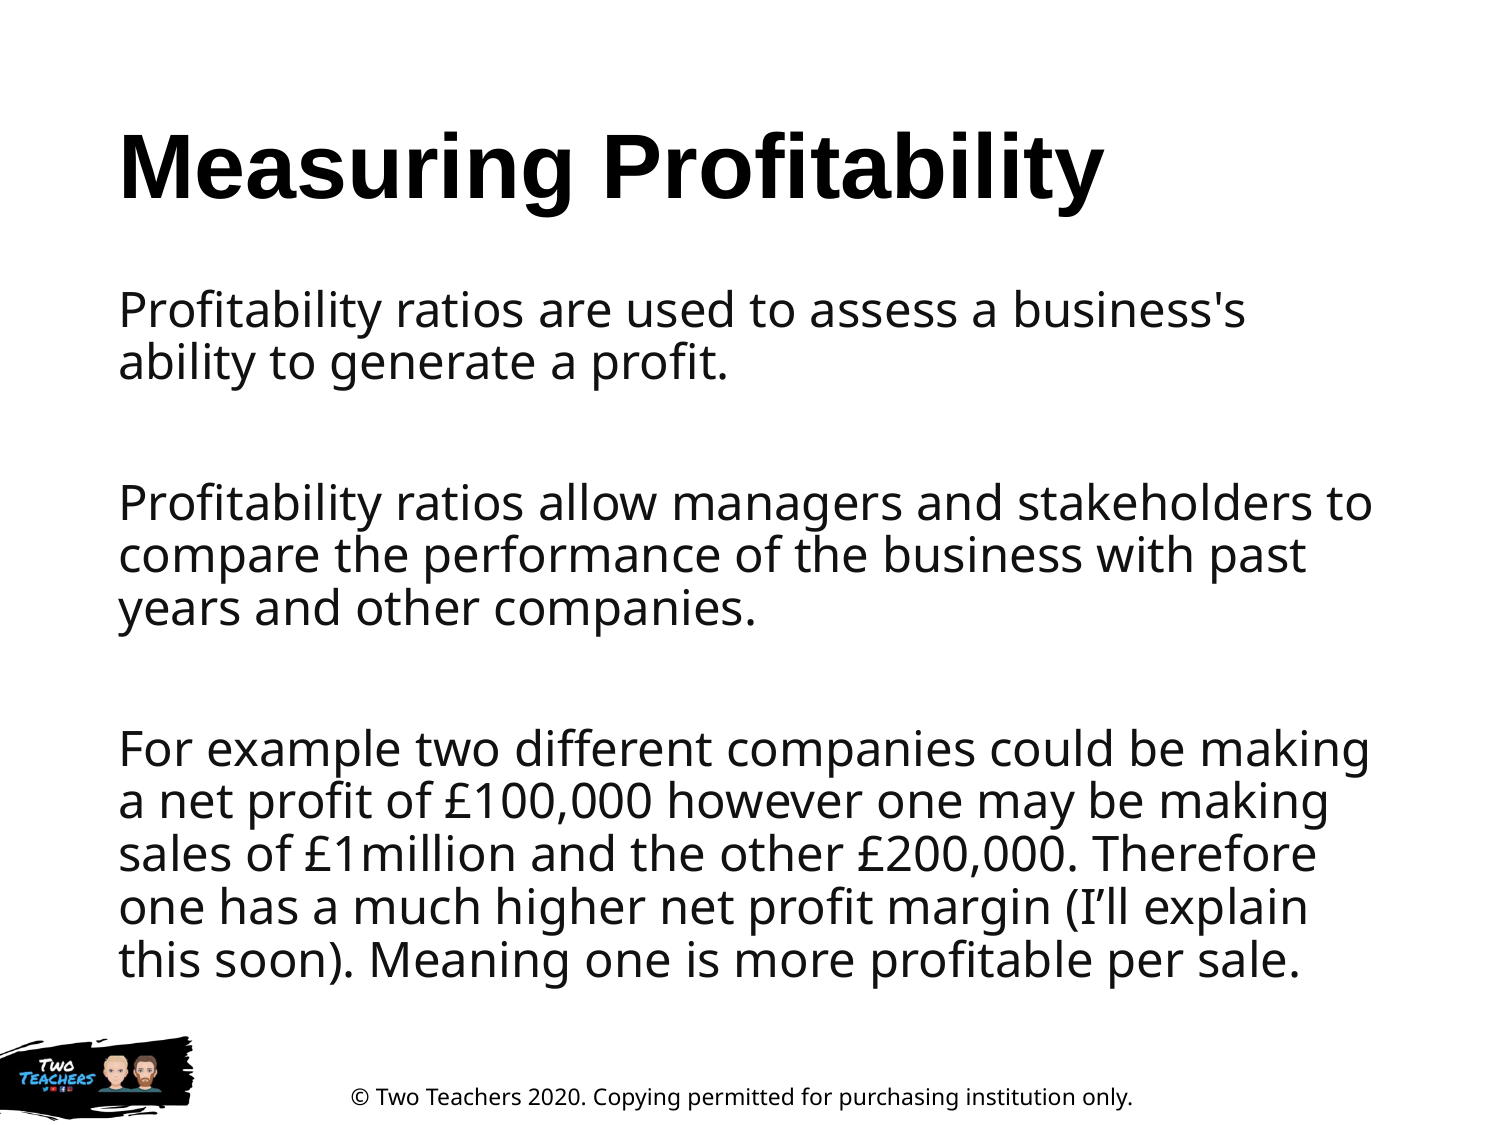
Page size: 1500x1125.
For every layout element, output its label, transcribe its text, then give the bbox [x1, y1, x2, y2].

picture [0, 1030, 197, 1125]
list Profitability ratios are used to assess a business's ability to generate a profit. Profitability ratios allow managers and stakeholders to compare the performance of the business with past years and other companies. For example two different companies could be making a net profit of £100,000 however one may be making sales of £1million and the other £200,000. Therefore one has a much higher net profit margin (I’ll explain this soon). Meaning one is more profitable per sale. [103, 277, 1397, 1014]
title Measuring Profitability [103, 59, 1397, 277]
